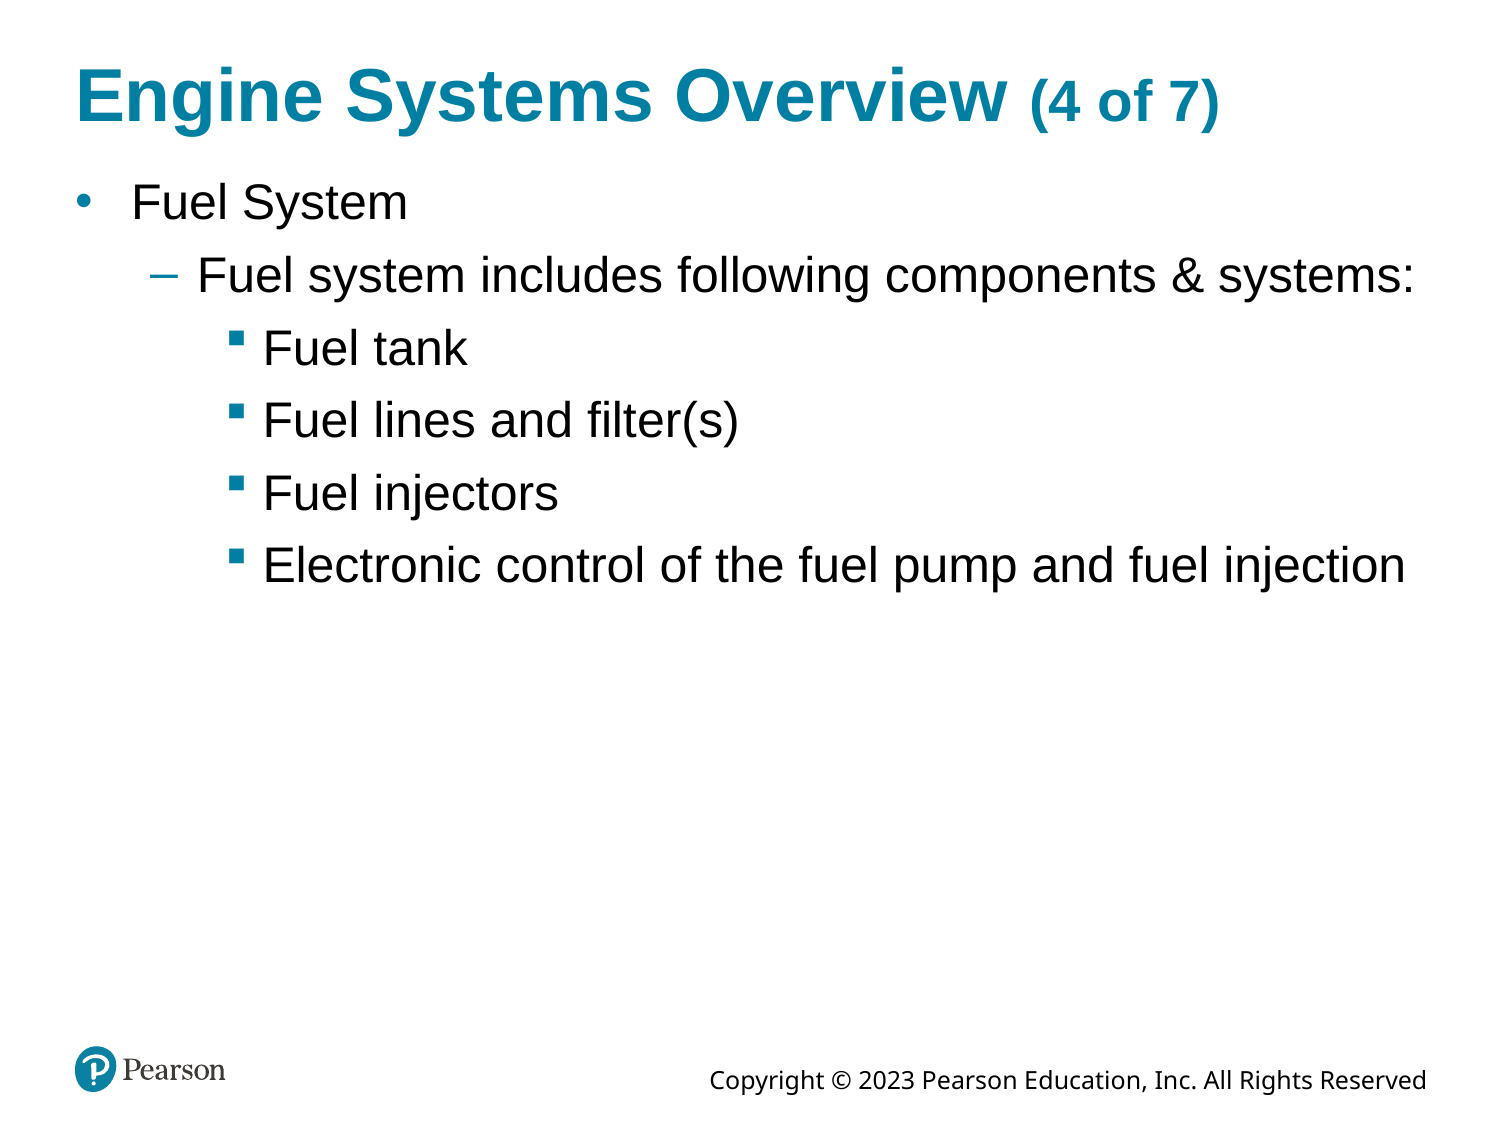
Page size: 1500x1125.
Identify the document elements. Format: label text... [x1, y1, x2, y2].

list Fuel System Fuel system includes following components & systems: Fuel tank Fuel lines and filter(s) Fuel injectors Electronic control of the fuel pump and fuel injection [75, 162, 1425, 600]
title Engine Systems Overview (4 of 7) [75, 0, 1425, 144]
